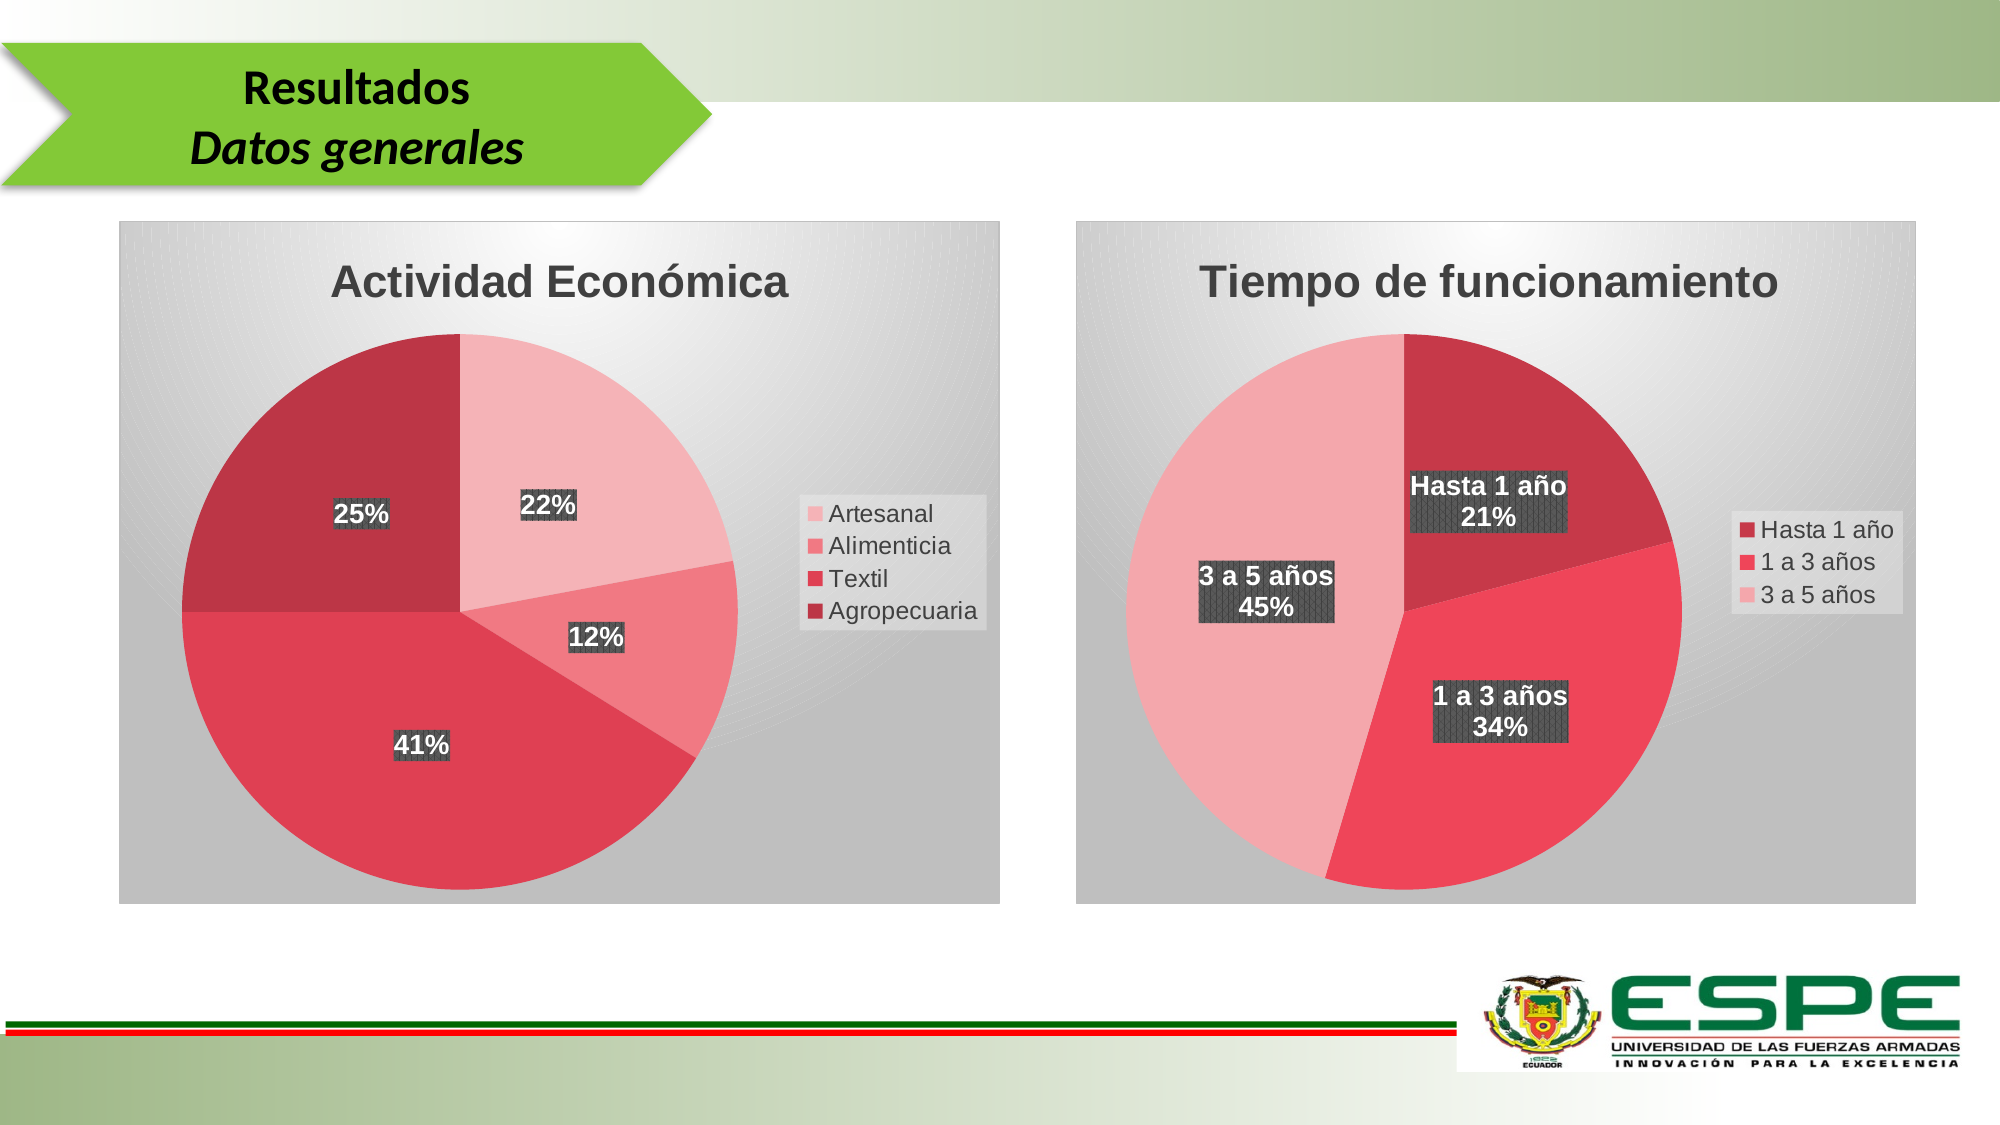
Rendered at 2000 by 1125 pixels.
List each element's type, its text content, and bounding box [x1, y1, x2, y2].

chart [119, 220, 1001, 905]
chart [1075, 220, 1917, 905]
text_box Resultados Datos generales [3, 43, 711, 185]
picture [1456, 968, 1993, 1072]
